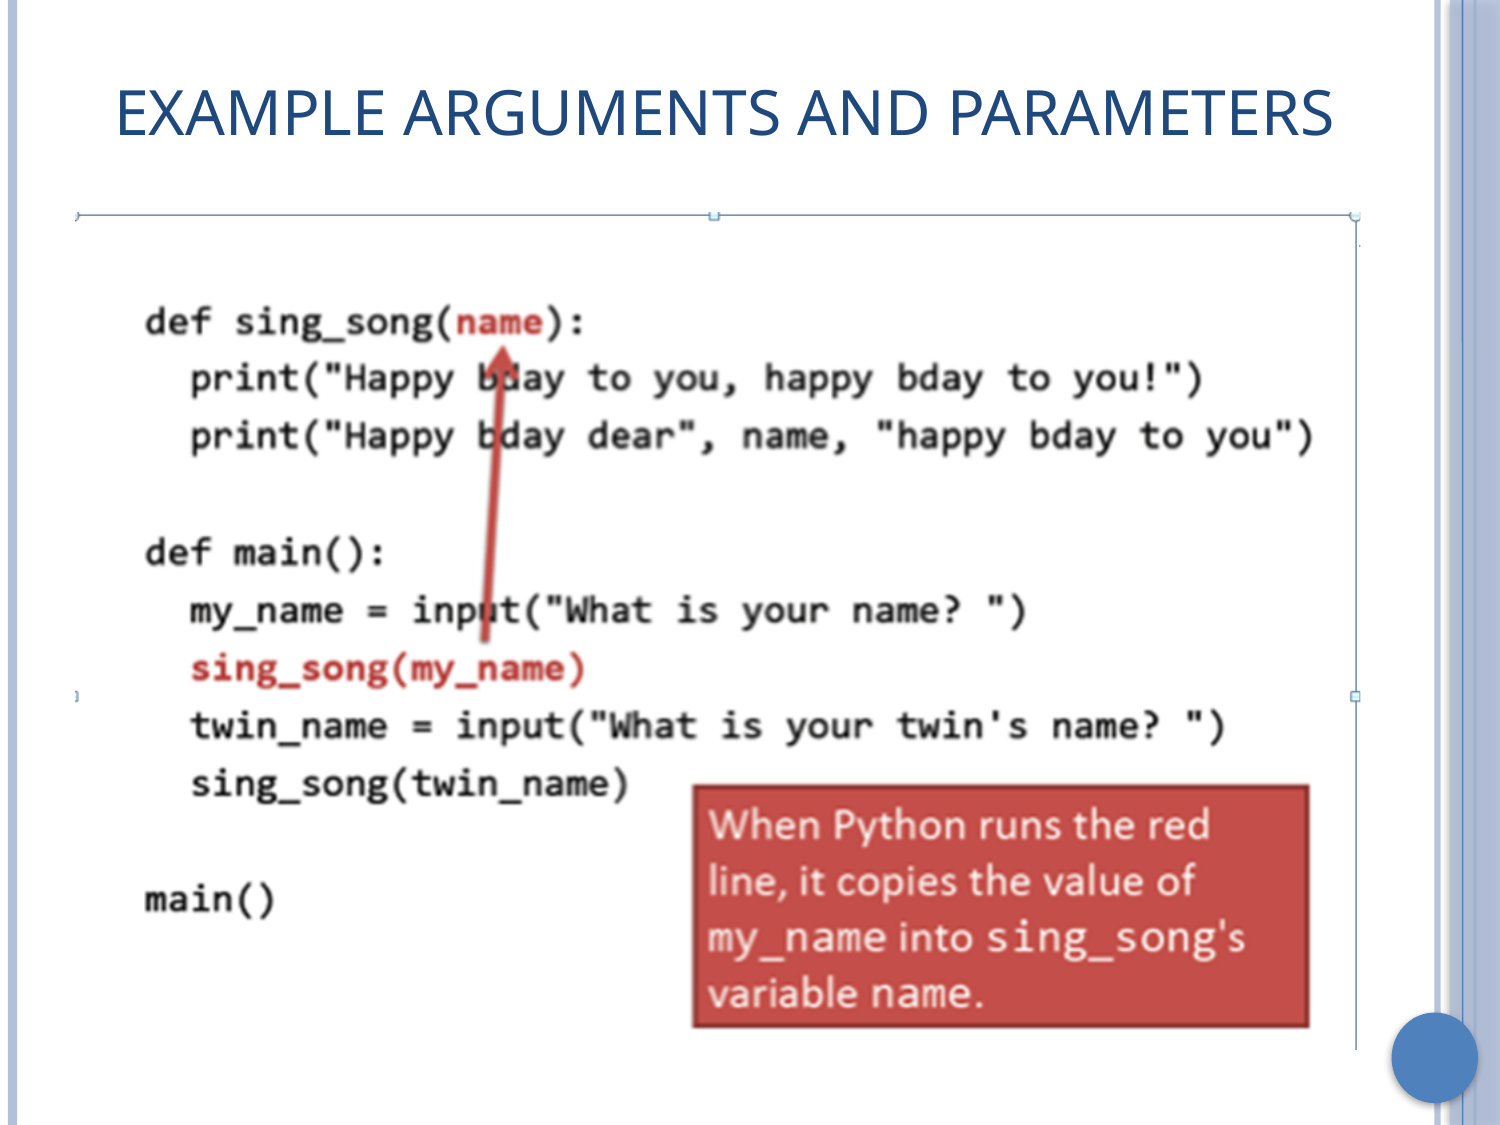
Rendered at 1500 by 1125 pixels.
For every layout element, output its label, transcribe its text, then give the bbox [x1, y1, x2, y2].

title Example Arguments and Parameters [75, 45, 1375, 175]
picture [74, 211, 1361, 1051]
